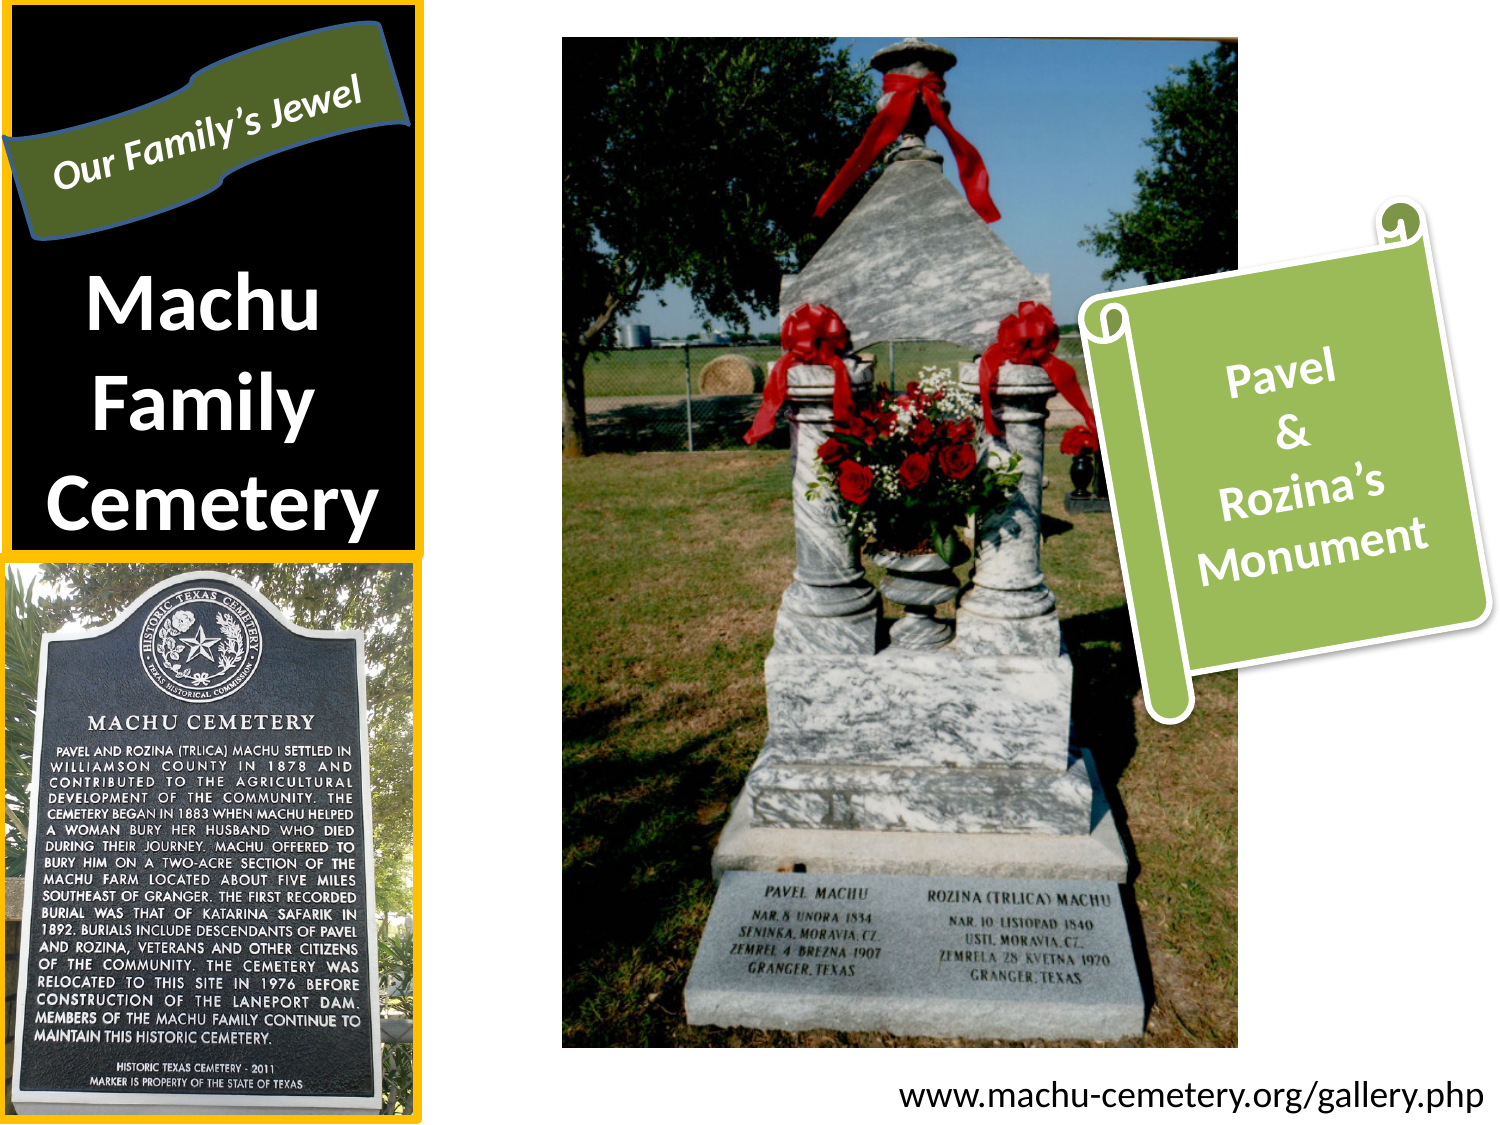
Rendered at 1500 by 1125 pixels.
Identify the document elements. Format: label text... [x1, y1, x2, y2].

text_box www.machu-cemetery.org/gallery.php [413, 1062, 1500, 1123]
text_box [562, 37, 1463, 1048]
text_box Our Family’s Jewel [1, 20, 411, 241]
picture [4, 562, 413, 1115]
text_box Machu Family Cemetery [6, 0, 420, 555]
